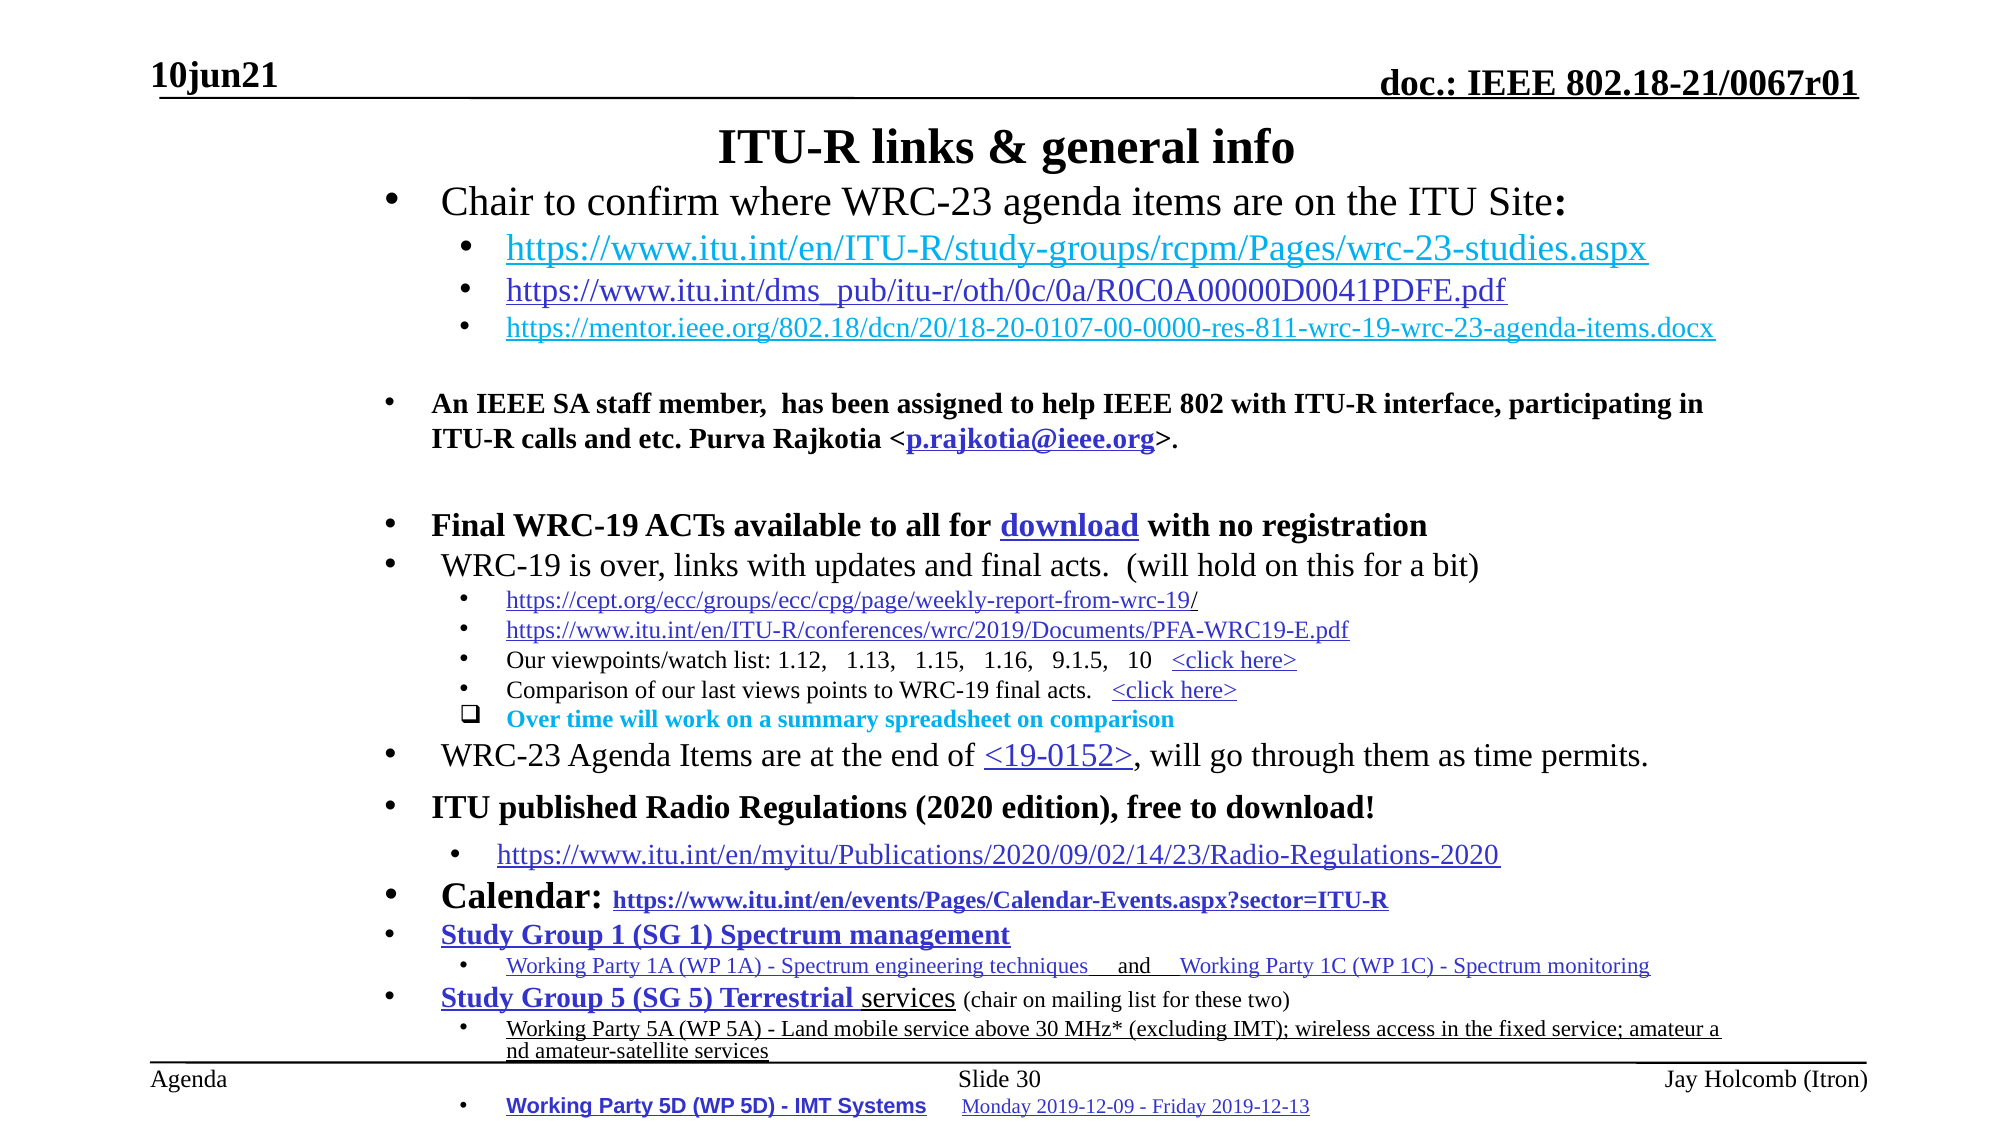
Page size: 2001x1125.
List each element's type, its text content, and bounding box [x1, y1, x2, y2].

list Chair to confirm where WRC-23 agenda items are on the ITU Site: https://www.itu.int/en/ITU-R/study-groups/rcpm/Pages/wrc-23-studies.aspx https://www.itu.int/dms_pub/itu-r/oth/0c/0a/R0C0A00000D0041PDFE.pdf https://mentor.ieee.org/802.18/dcn/20/18-20-0107-00-0000-res-811-wrc-19-wrc-23-agenda-items.docx An IEEE SA staff member, has been assigned to help IEEE 802 with ITU-R interface, participating in ITU-R calls and etc. Purva Rajkotia <p.rajkotia@ieee.org>. Final WRC-19 ACTs available to all for download with no registration WRC-19 is over, links with updates and final acts. (will hold on this for a bit) https://cept.org/ecc/groups/ecc/cpg/page/weekly-report-from-wrc-19/ https://www.itu.int/en/ITU-R/conferences/wrc/2019/Documents/PFA-WRC19-E.pdf Our viewpoints/watch list: 1.12, 1.13, 1.15, 1.16, 9.1.5, 10 <click here> Comparison of our last views points to WRC-19 final acts. <click here> Over time will work on a summary spreadsheet on comparison WRC-23 Agenda Items are at the end of <19-0152>, will go through them as time permits. ITU published Radio Regulations (2020 edition), free to download! https://www.itu.int/en/myitu/Publications/2020/09/02/14/23/Radio-Regulations-2020 Calendar: https://www.itu.int/en/events/Pages/Calendar-Events.aspx?sector=ITU-R Study Group 1 (SG 1) Spectrum management Working Party 1A (WP 1A) - Spectrum engineering techniques and Working Party 1C (WP 1C) - Spectrum monitoring​​ Study Group 5 (SG 5) Terrestrial services (chair on mailing list for these two) Working Party 5A (WP 5A) - Land mobile service above 30 MHz* (excluding IMT); wireless access in the fixed service; amateur and amateur-satellite services Working Party 5D (WP 5D) - IMT Systems Monday 2019-12-09 - Friday 2019-12-13 [369, 165, 1740, 1063]
footer Jay Holcomb (Itron) [1171, 1061, 1869, 1093]
title ITU-R links & general info [369, 120, 1645, 165]
slide_number Slide 30 [933, 1061, 1067, 1123]
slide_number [149, 49, 651, 95]
